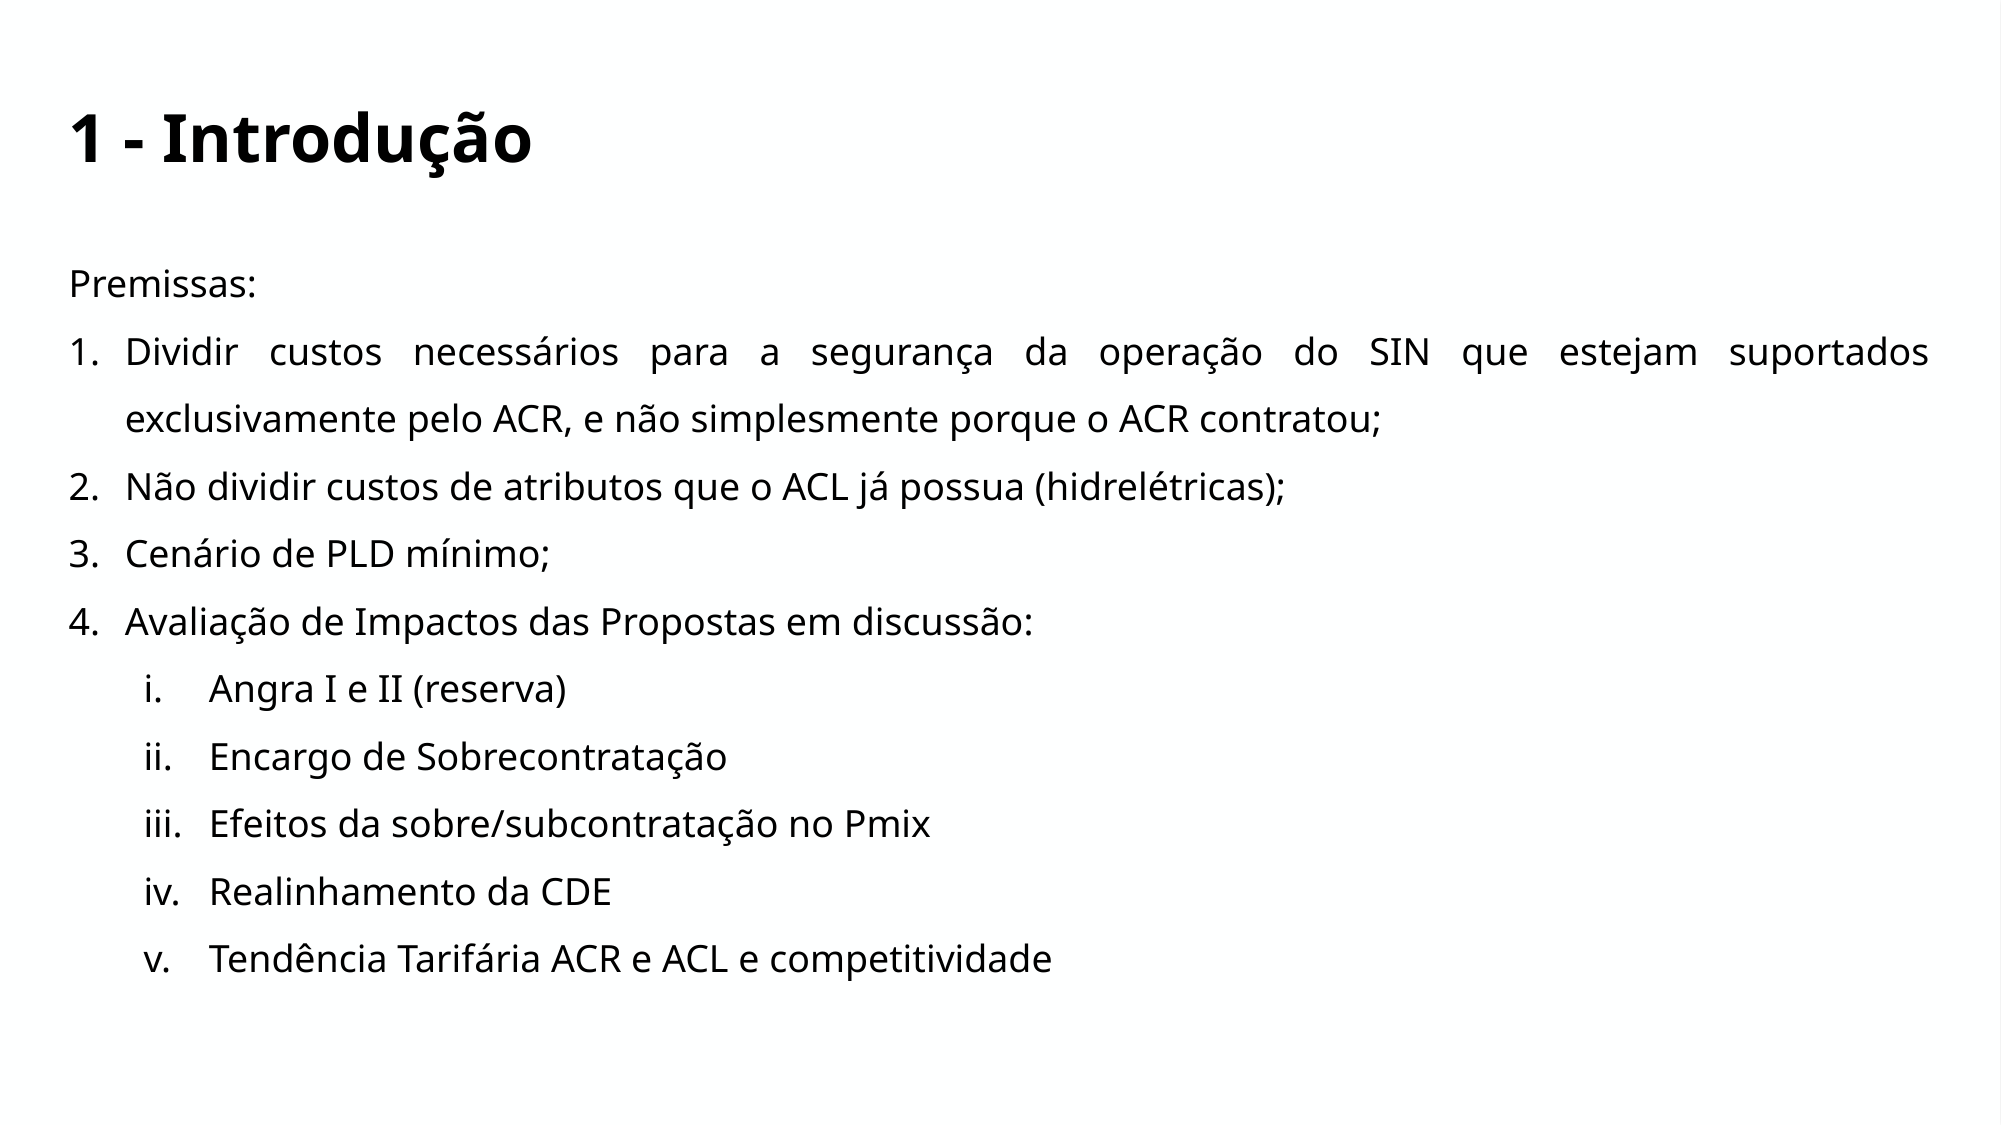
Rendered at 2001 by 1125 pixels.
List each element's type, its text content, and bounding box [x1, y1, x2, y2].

text_box Premissas: Dividir custos necessários para a segurança da operação do SIN que estejam suportados exclusivamente pelo ACR, e não simplesmente porque o ACR contratou; Não dividir custos de atributos que o ACL já possua (hidrelétricas); Cenário de PLD mínimo; Avaliação de Impactos das Propostas em discussão: Angra I e II (reserva) Encargo de Sobrecontratação Efeitos da sobre/subcontratação no Pmix Realinhamento da CDE Tendência Tarifária ACR e ACL e competitividade [53, 230, 1946, 988]
text_box 1 - Introdução [53, 88, 1476, 184]
